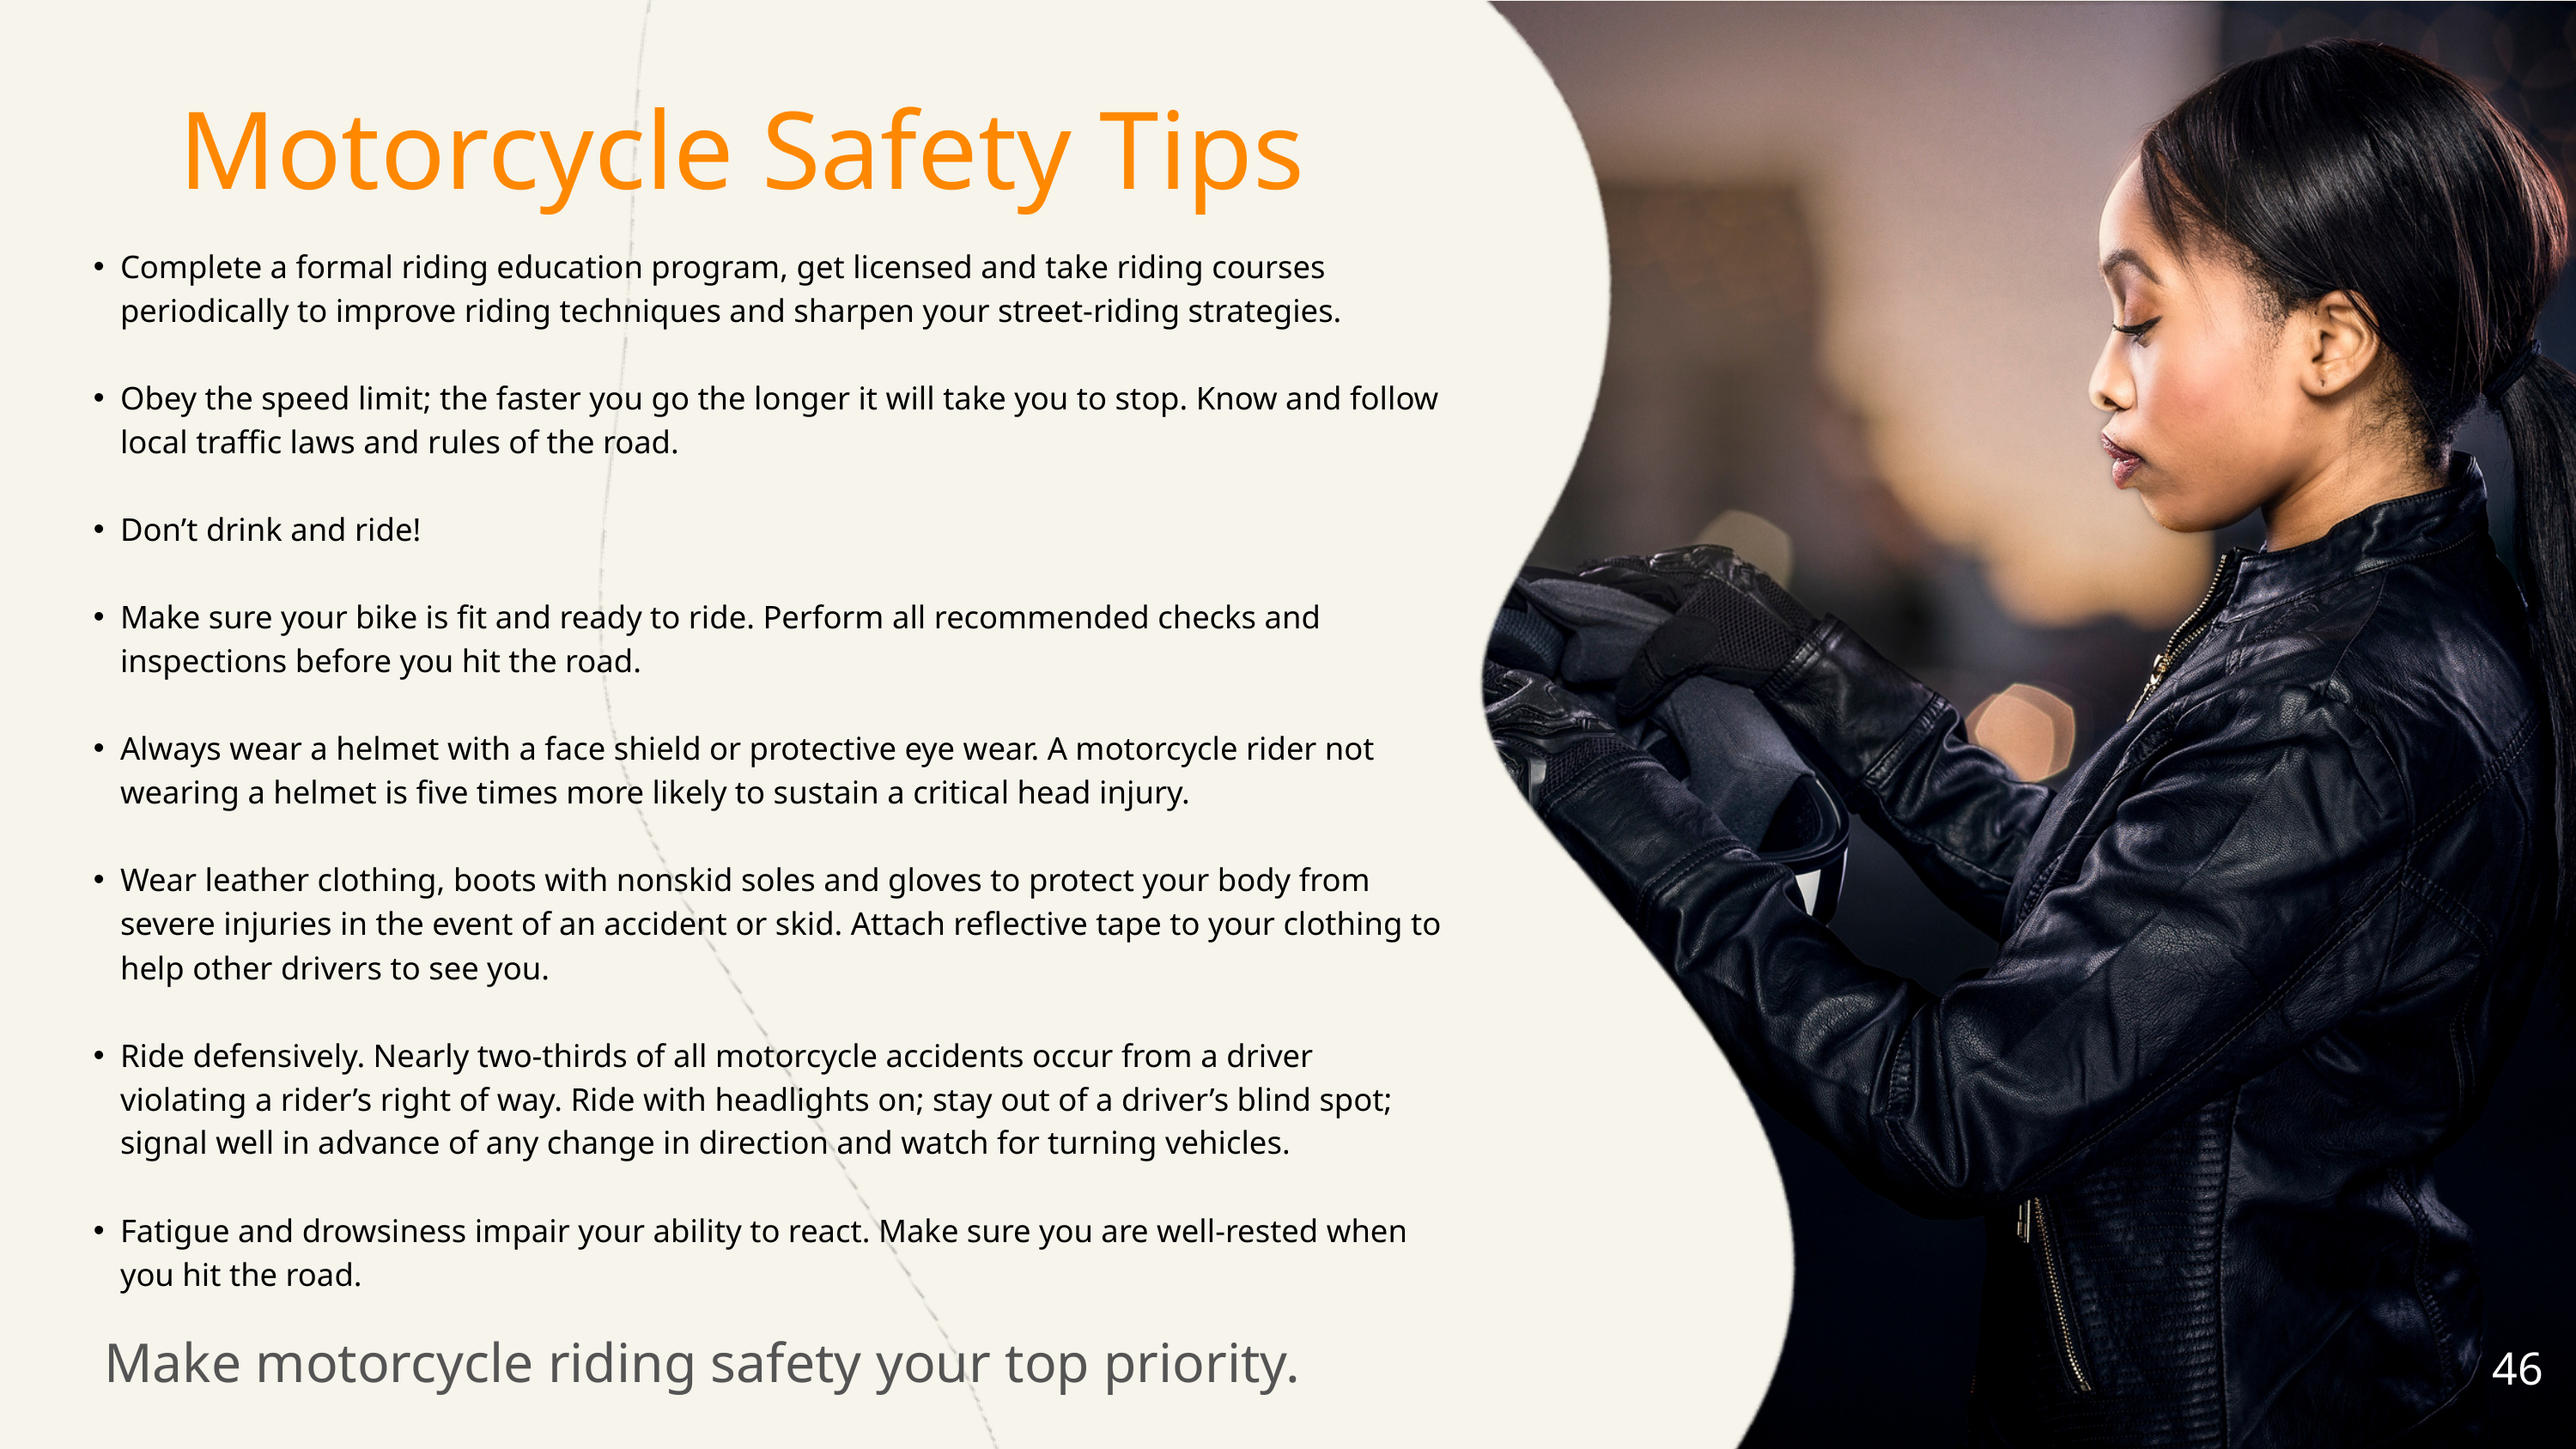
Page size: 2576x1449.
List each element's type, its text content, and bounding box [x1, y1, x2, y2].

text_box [1881, 0, 2576, 1449]
text_box Complete a formal riding education program, get licensed and take riding courses periodically to improve riding techniques and sharpen your street-riding strategies. Obey the speed limit; the faster you go the longer it will take you to stop. Know and follow local traffic laws and rules of the road. Don’t drink and ride! Make sure your bike is fit and ready to ride. Perform all recommended checks and inspections before you hit the road. Always wear a helmet with a face shield or protective eye wear. A motorcycle rider not wearing a helmet is five times more likely to sustain a critical head injury. Wear leather clothing, boots with nonskid soles and gloves to protect your body from severe injuries in the event of an accident or skid. Attach reflective tape to your clothing to help other drivers to see you. Ride defensively. Nearly two-thirds of all motorcycle accidents occur from a driver violating a rider’s right of way. Ride with headlights on; stay out of a driver’s blind spot; signal well in advance of any change in direction and watch for turning vehicles. Fatigue and drowsiness impair your ability to react. Make sure you are well-rested when you hit the road. [66, 240, 510, 1293]
text_box Motorcycle Safety Tips [128, 92, 510, 211]
text_box Make motorcycle riding safety your top priority. [0, 1334, 510, 1394]
picture [256, 0, 1877, 1449]
